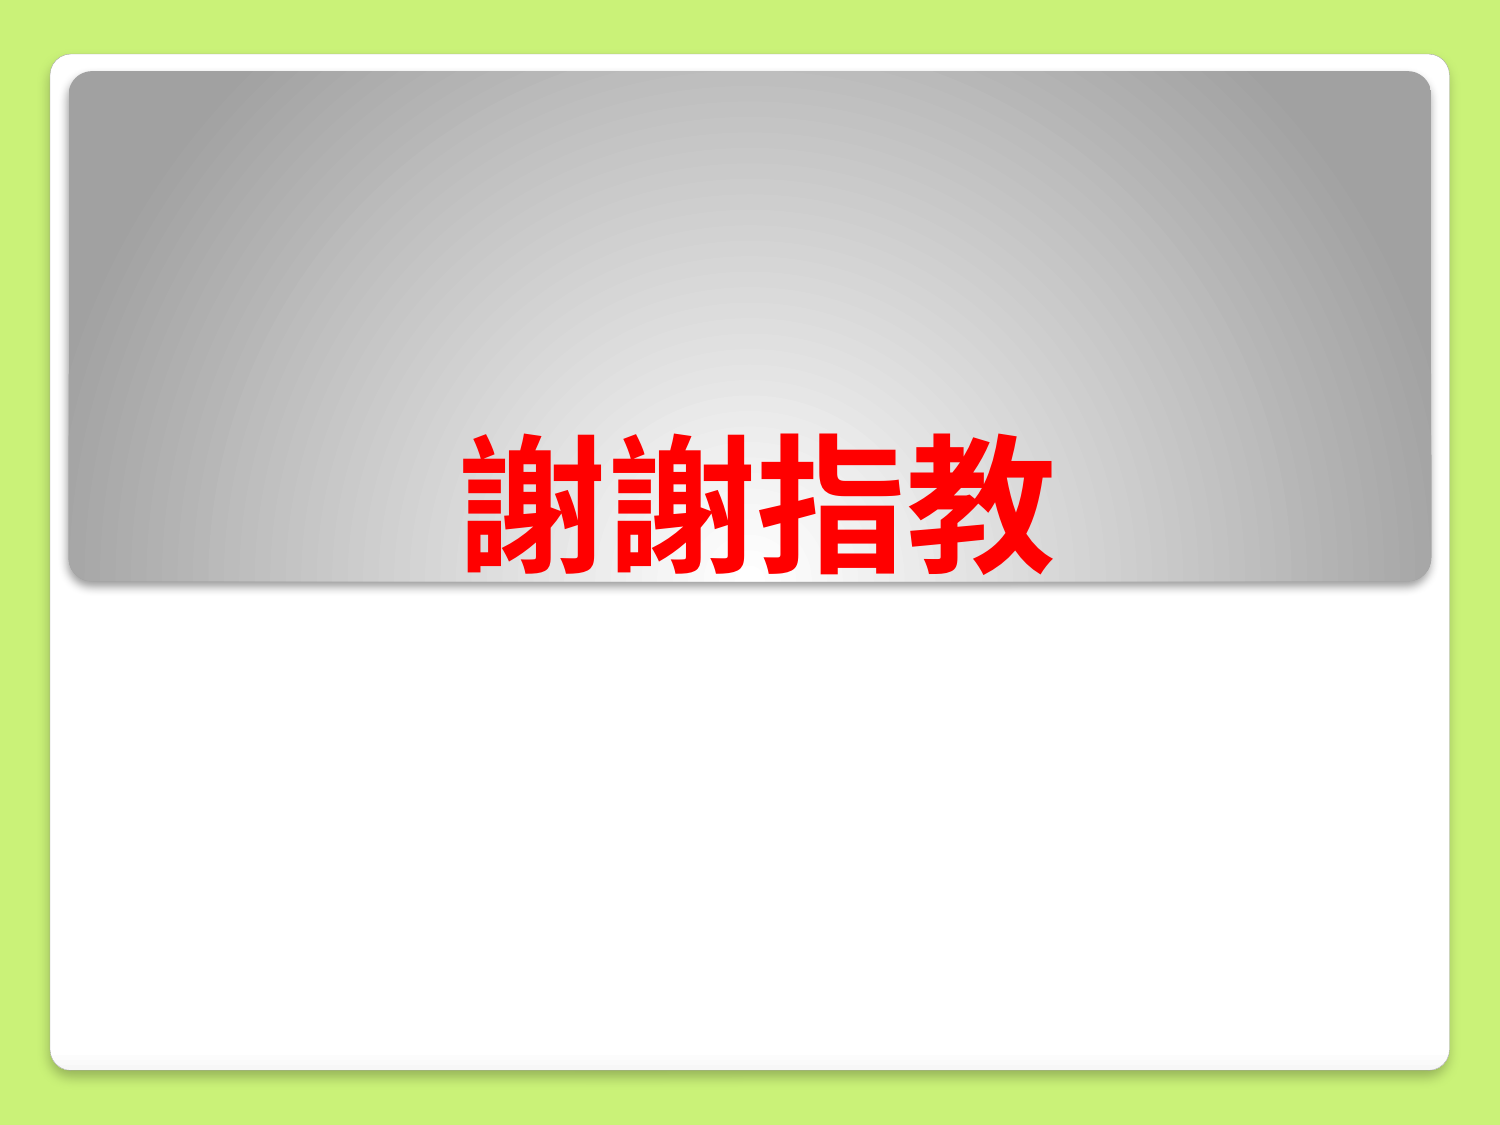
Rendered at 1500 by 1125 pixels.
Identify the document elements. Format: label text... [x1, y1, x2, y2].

title 謝謝指教 [118, 298, 1394, 599]
